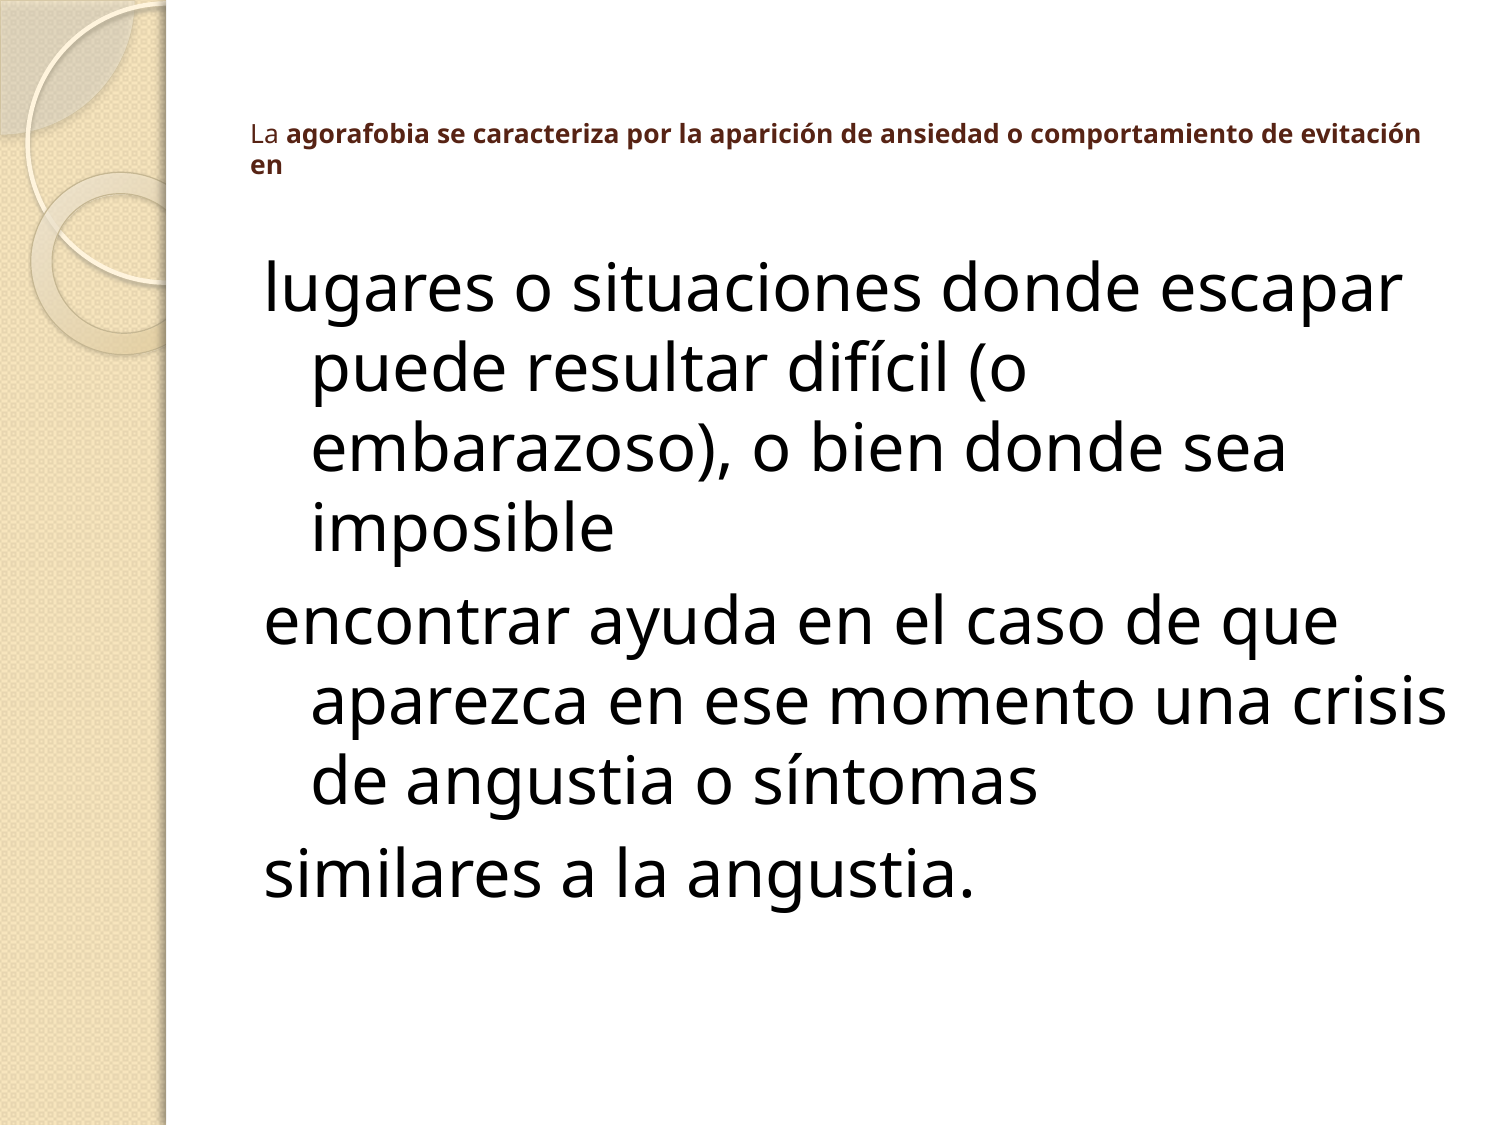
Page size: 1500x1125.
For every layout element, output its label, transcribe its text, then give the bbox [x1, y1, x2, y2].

title La agorafobia se caracteriza por la aparición de ansiedad o comportamiento de evitación en [235, 45, 1466, 233]
list lugares o situaciones donde escapar puede resultar difícil (o embarazoso), o bien donde sea imposible encontrar ayuda en el caso de que aparezca en ese momento una crisis de angustia o síntomas similares a la angustia. [235, 237, 1466, 1025]
